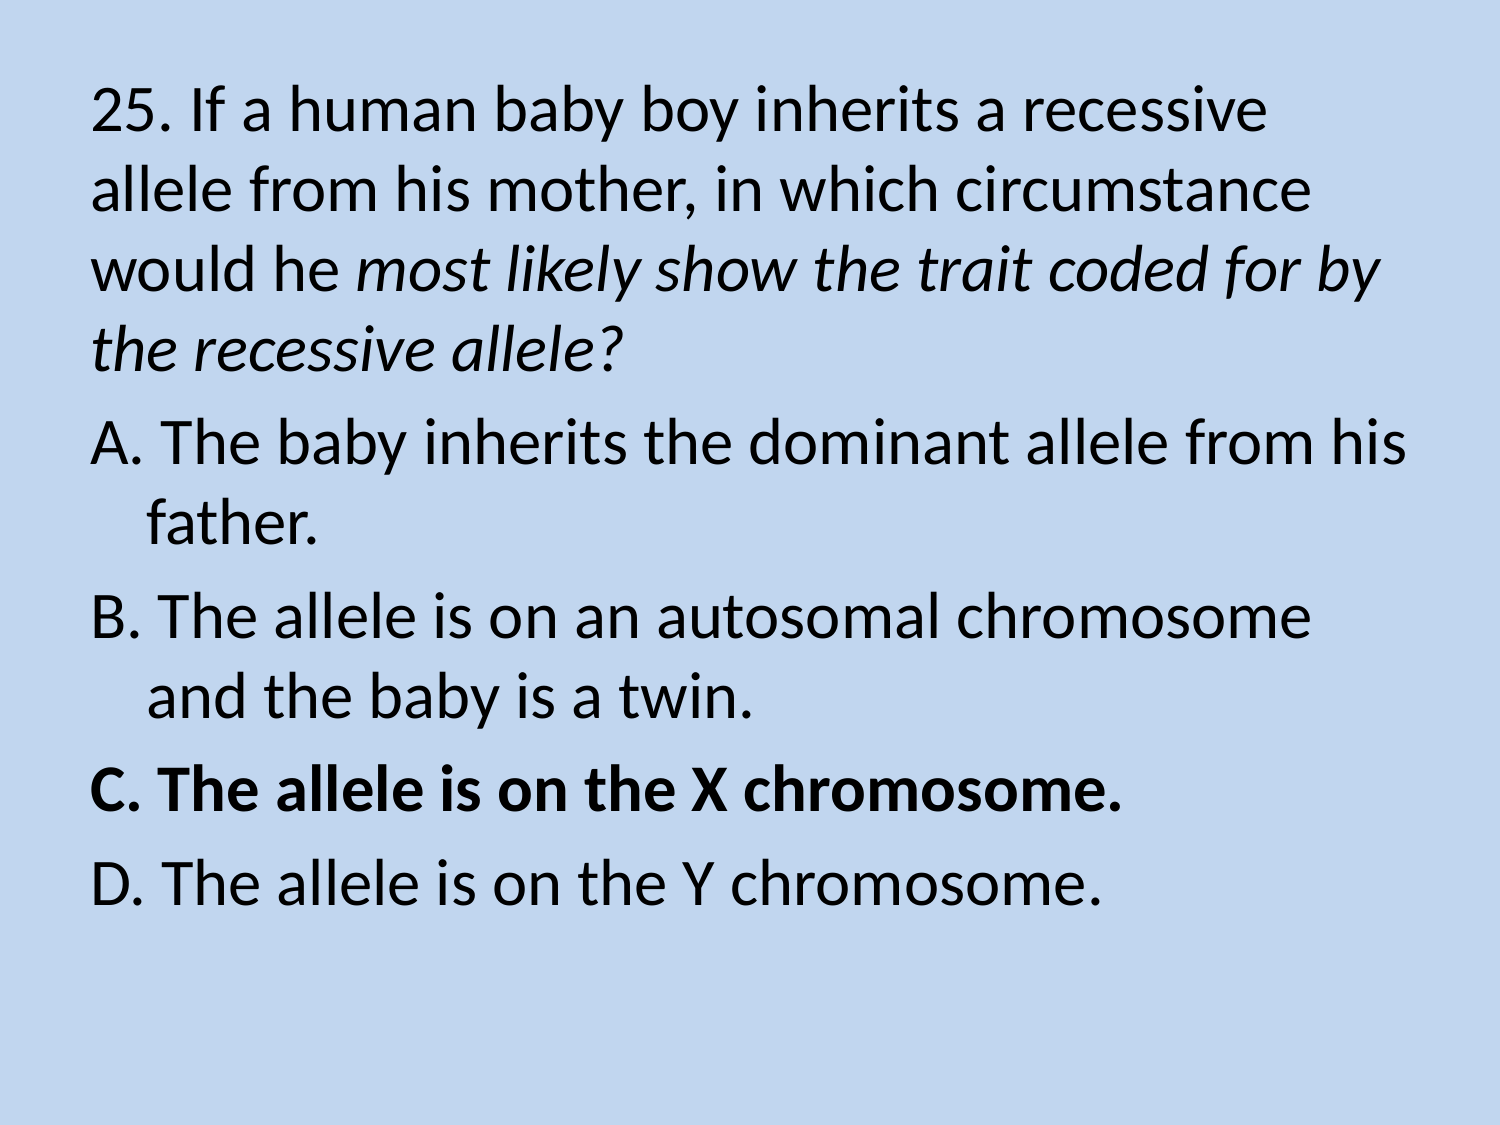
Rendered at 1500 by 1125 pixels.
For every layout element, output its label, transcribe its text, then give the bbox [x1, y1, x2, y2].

list 25. If a human baby boy inherits a recessive allele from his mother, in which circumstance would he most likely show the trait coded for by the recessive allele? A. The baby inherits the dominant allele from his father. B. The allele is on an autosomal chromosome and the baby is a twin. C. The allele is on the X chromosome. D. The allele is on the Y chromosome. [75, 56, 1425, 1057]
